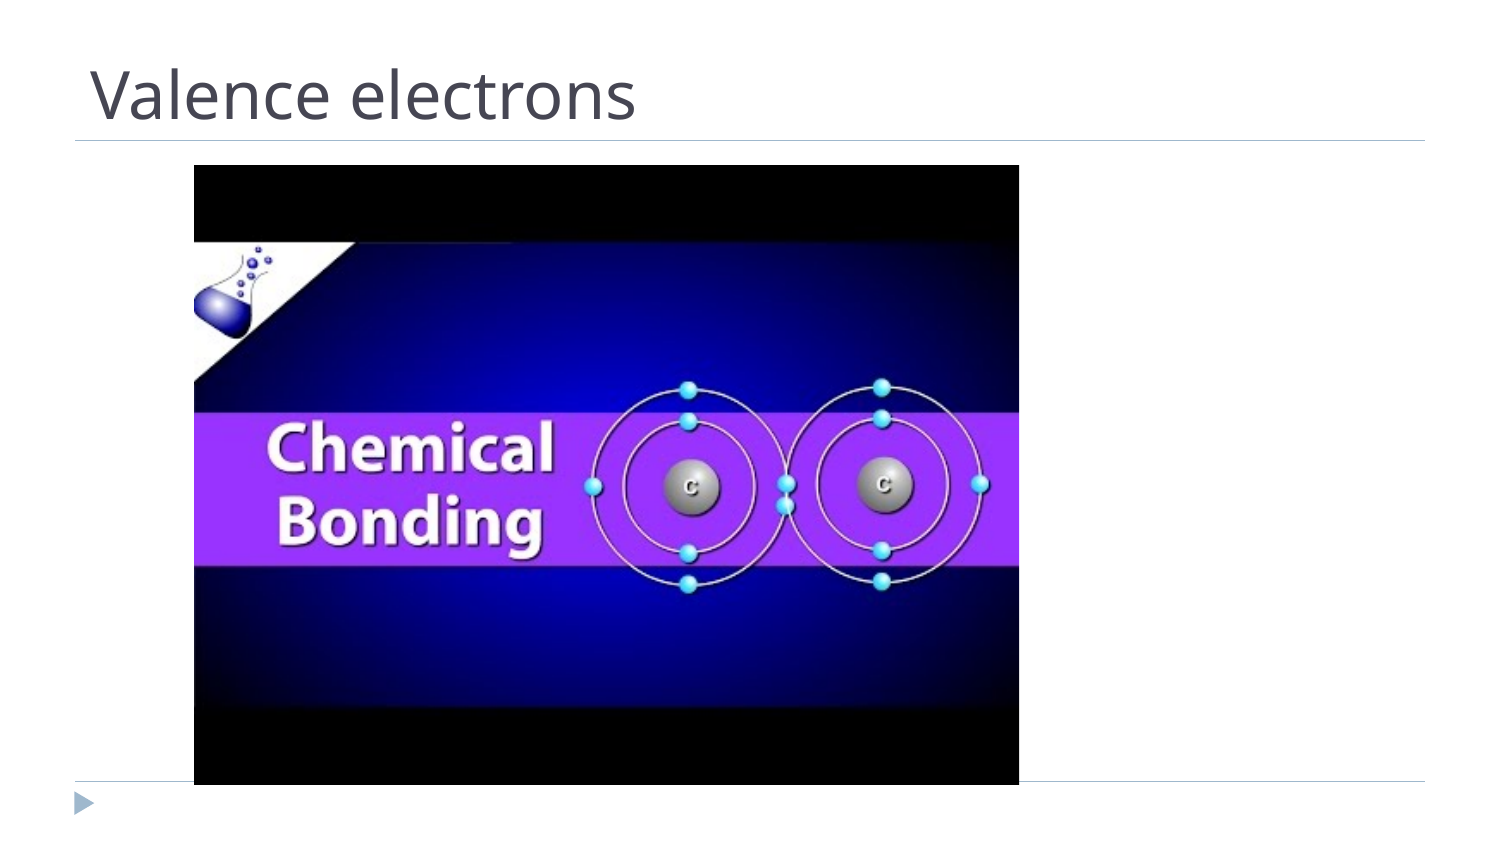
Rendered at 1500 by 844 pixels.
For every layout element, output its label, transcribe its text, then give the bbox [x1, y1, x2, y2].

text_box [194, 165, 1020, 785]
title Valence electrons [75, 18, 1425, 141]
